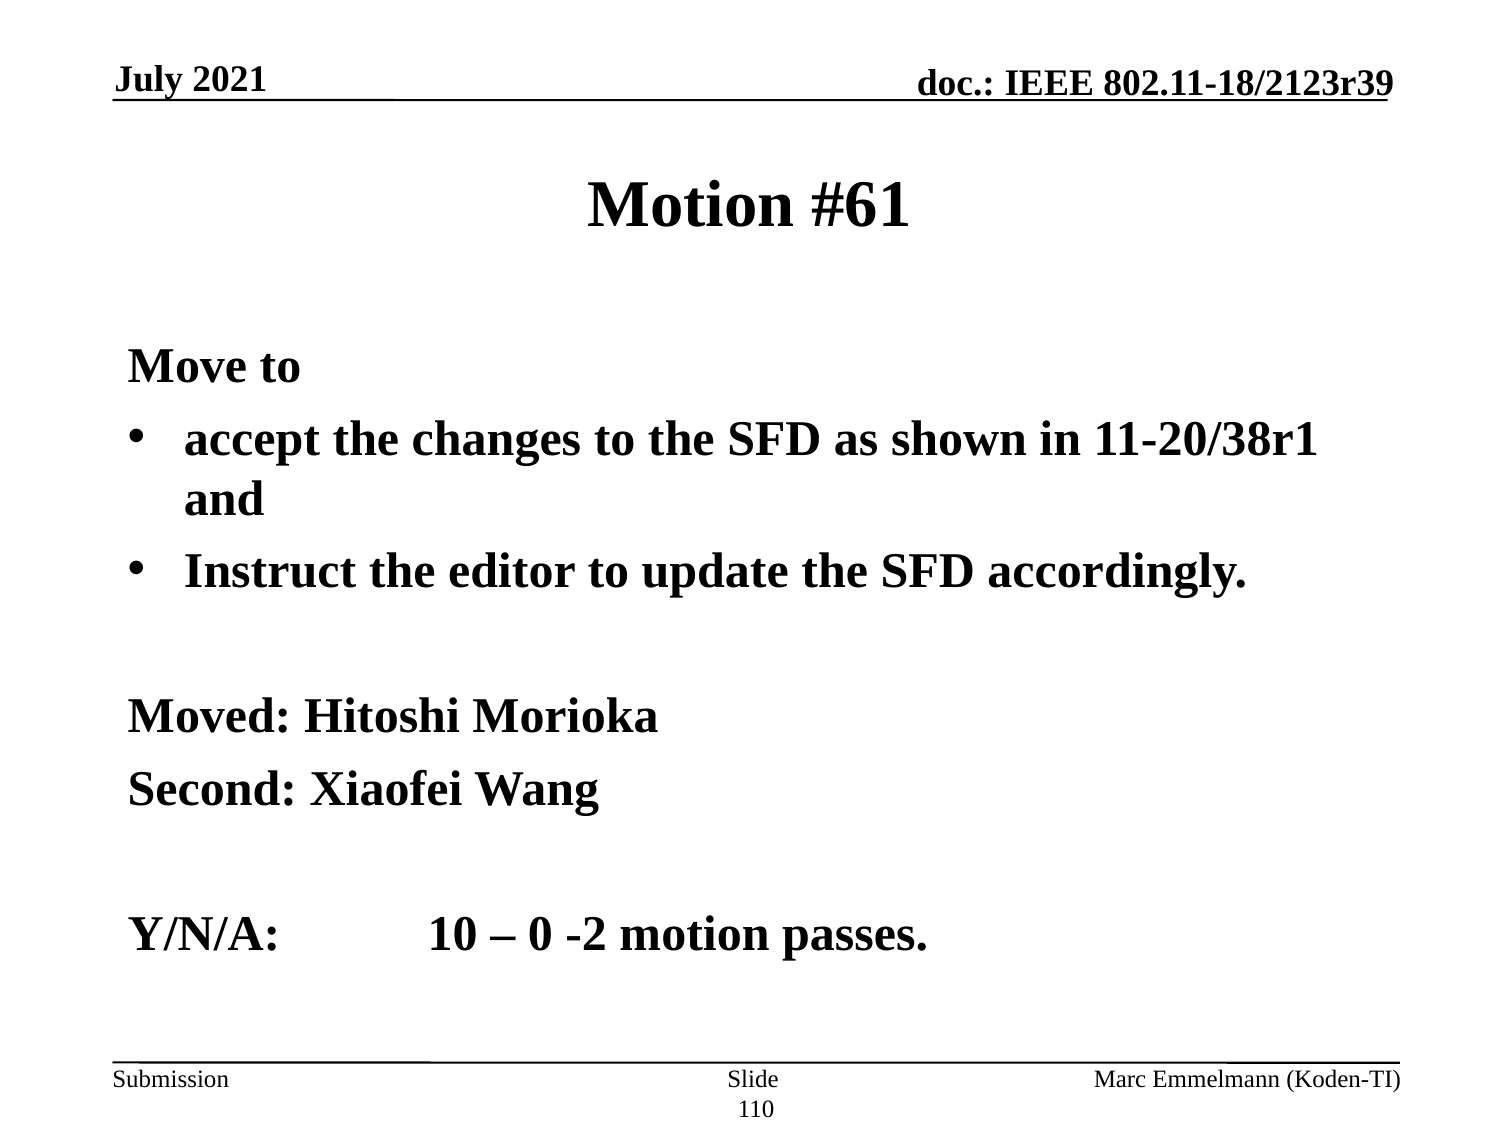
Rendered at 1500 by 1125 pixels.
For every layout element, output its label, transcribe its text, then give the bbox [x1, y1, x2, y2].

footer Marc Emmelmann (Koden-TI) [878, 1061, 1402, 1093]
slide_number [114, 54, 423, 100]
list Move to accept the changes to the SFD as shown in 11-20/38r1 and Instruct the editor to update the SFD accordingly. Moved: Hitoshi Morioka Second: Xiaofei Wang Y/N/A: 10 – 0 -2 motion passes. [112, 324, 1388, 1000]
title Motion #61 [112, 112, 1388, 288]
slide_number Slide 110 [712, 1061, 800, 1123]
